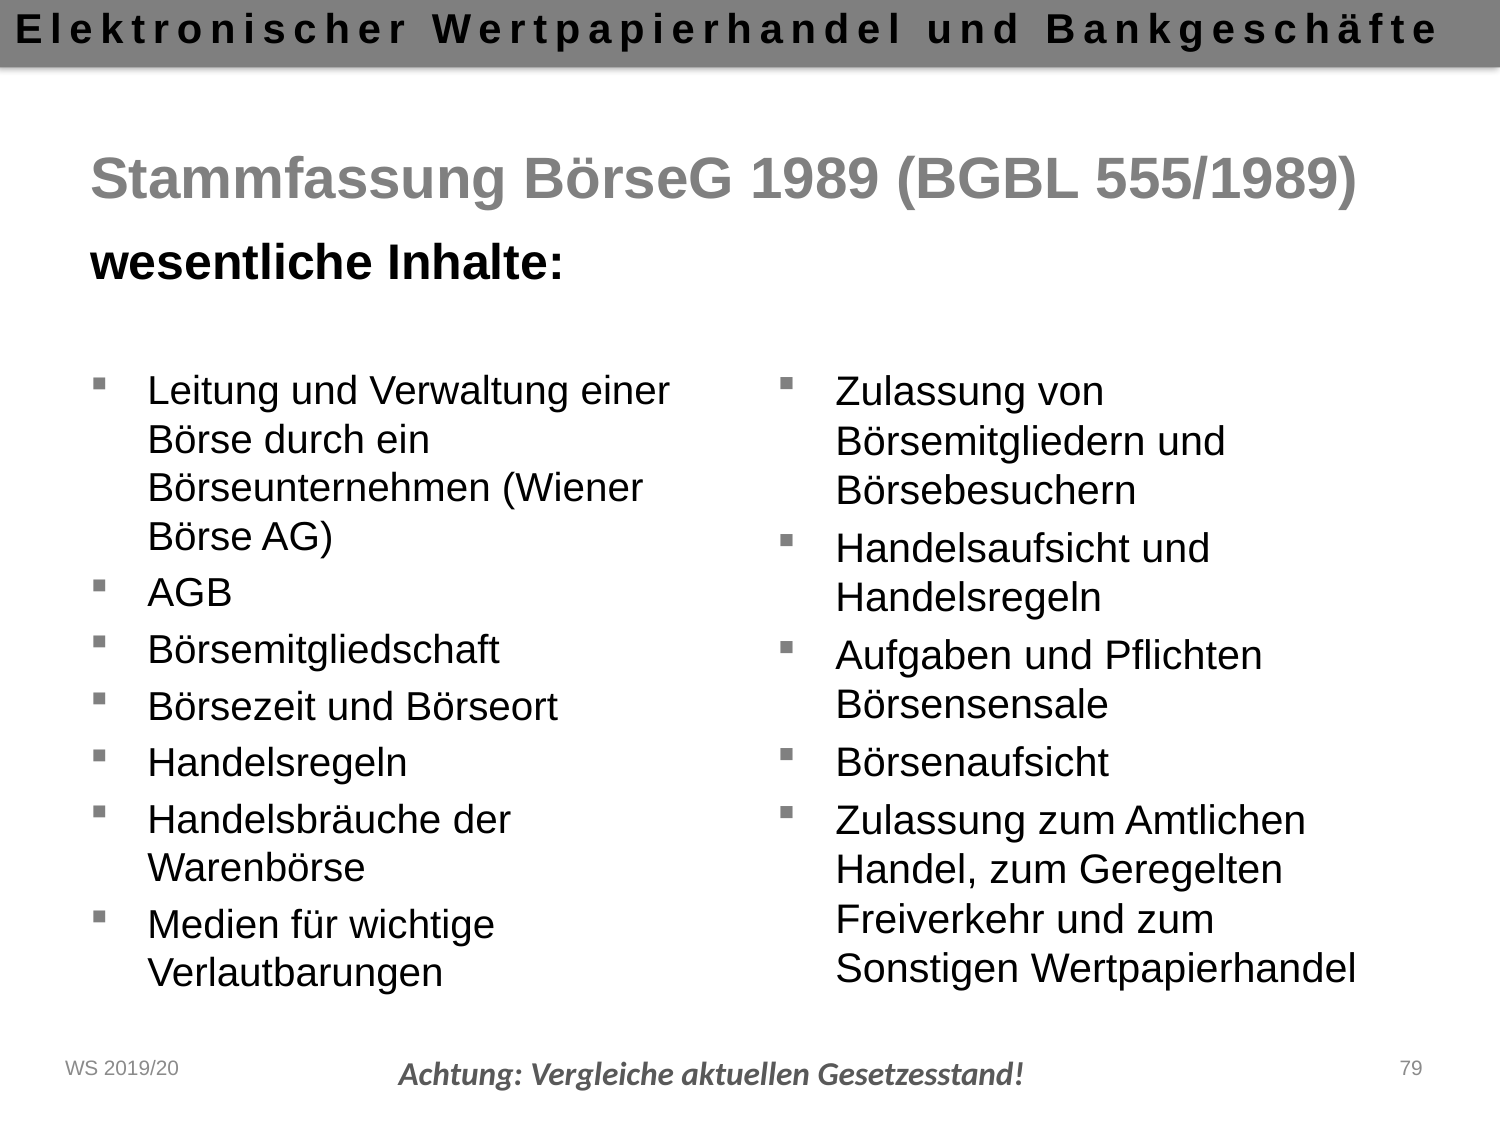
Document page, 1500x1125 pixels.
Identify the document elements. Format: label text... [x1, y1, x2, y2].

list wesentliche Inhalte: [75, 238, 1425, 343]
list Leitung und Verwaltung einer Börse durch ein Börseunternehmen (Wiener Börse AG) AGB Börsemitgliedschaft Börsezeit und Börseort Handelsregeln Handelsbräuche der Warenbörse Medien für wichtige Verlautbarungen [75, 356, 738, 1005]
title Stammfassung BörseG 1989 (BGBL 555/1989) [75, 112, 1438, 238]
list Zulassung von Börsemitgliedern und Börsebesuchern Handelsaufsicht und Handelsregeln Aufgaben und Pflichten Börsensensale Börsenaufsicht Zulassung zum Amtlichen Handel, zum Geregelten Freiverkehr und zum Sonstigen Wertpapierhandel [761, 356, 1425, 1005]
text_box Achtung: Vergleiche aktuellen Gesetzesstand! [383, 1044, 1134, 1100]
